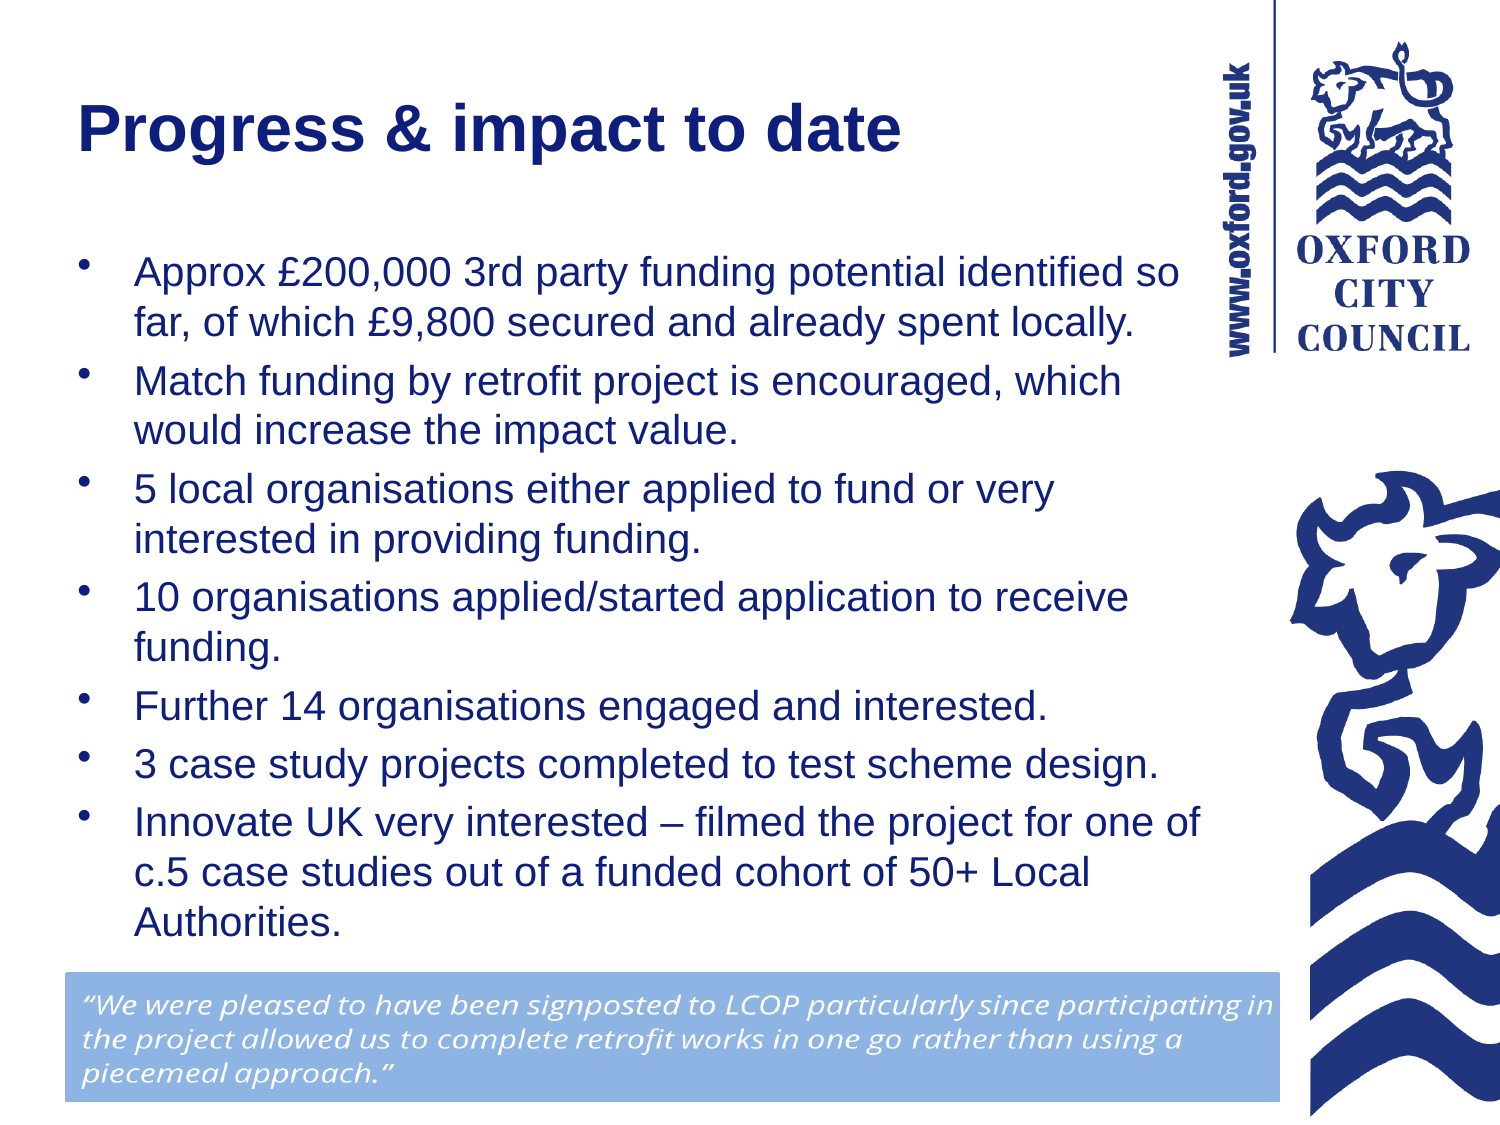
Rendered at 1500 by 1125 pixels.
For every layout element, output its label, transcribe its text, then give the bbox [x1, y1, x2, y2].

title Progress & impact to date [62, 75, 1138, 175]
picture [62, 450, 1500, 1125]
picture [1157, 0, 1500, 388]
list Approx £200,000 3rd party funding potential identified so far, of which £9,800 secured and already spent locally. Match funding by retrofit project is encouraged, which would increase the impact value. 5 local organisations either applied to fund or very interested in providing funding. 10 organisations applied/started application to receive funding. Further 14 organisations engaged and interested. 3 case study projects completed to test scheme design. Innovate UK very interested – filmed the project for one of c.5 case studies out of a funded cohort of 50+ Local Authorities. [62, 237, 1234, 839]
